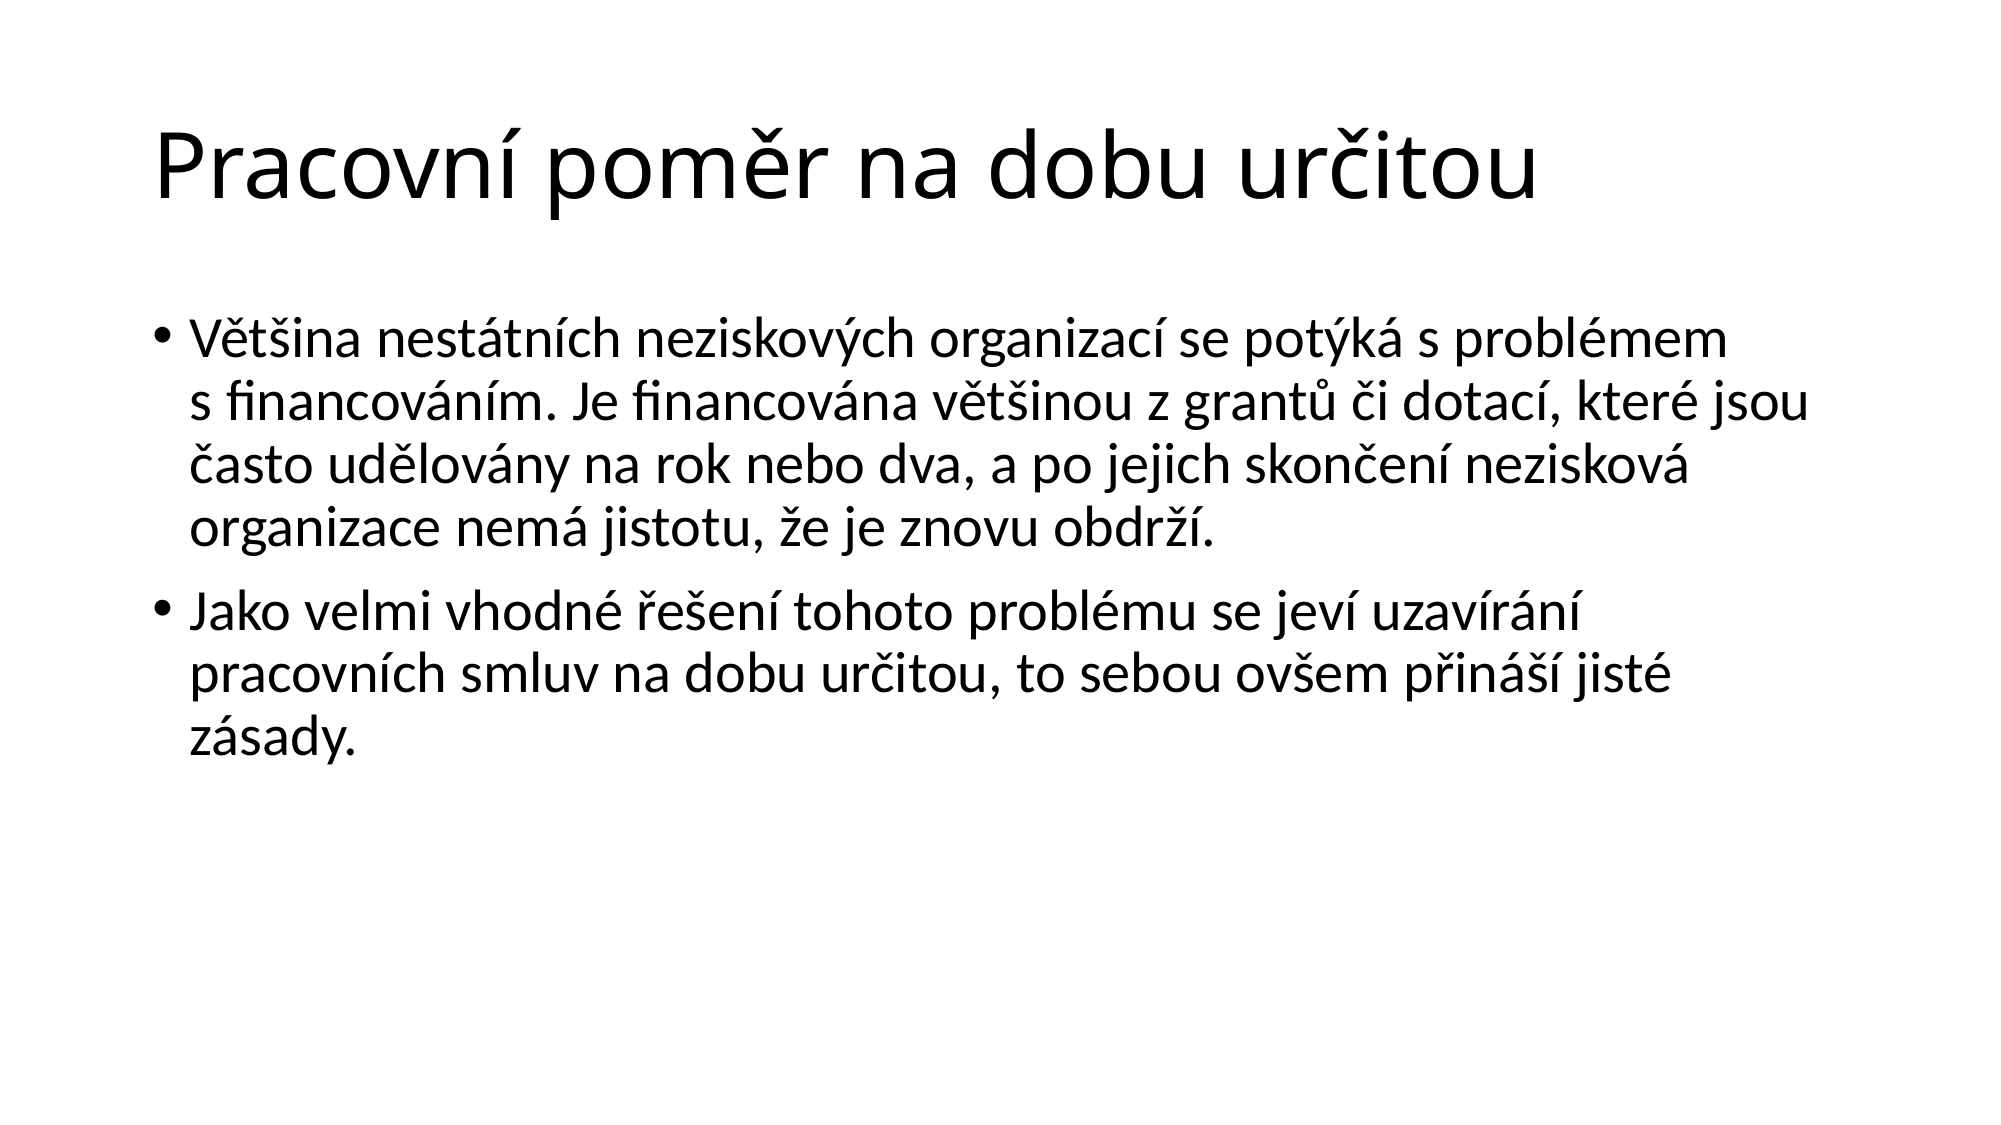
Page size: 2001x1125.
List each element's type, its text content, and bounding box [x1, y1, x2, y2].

list Většina nestátních neziskových organizací se potýká s problémem s financováním. Je financována většinou z grantů či dotací, které jsou často udělovány na rok nebo dva, a po jejich skončení nezisková organizace nemá jistotu, že je znovu obdrží. Jako velmi vhodné řešení tohoto problému se jeví uzavírání pracovních smluv na dobu určitou, to sebou ovšem přináší jisté zásady. [137, 299, 1863, 1014]
title Pracovní poměr na dobu určitou [137, 59, 1863, 278]
